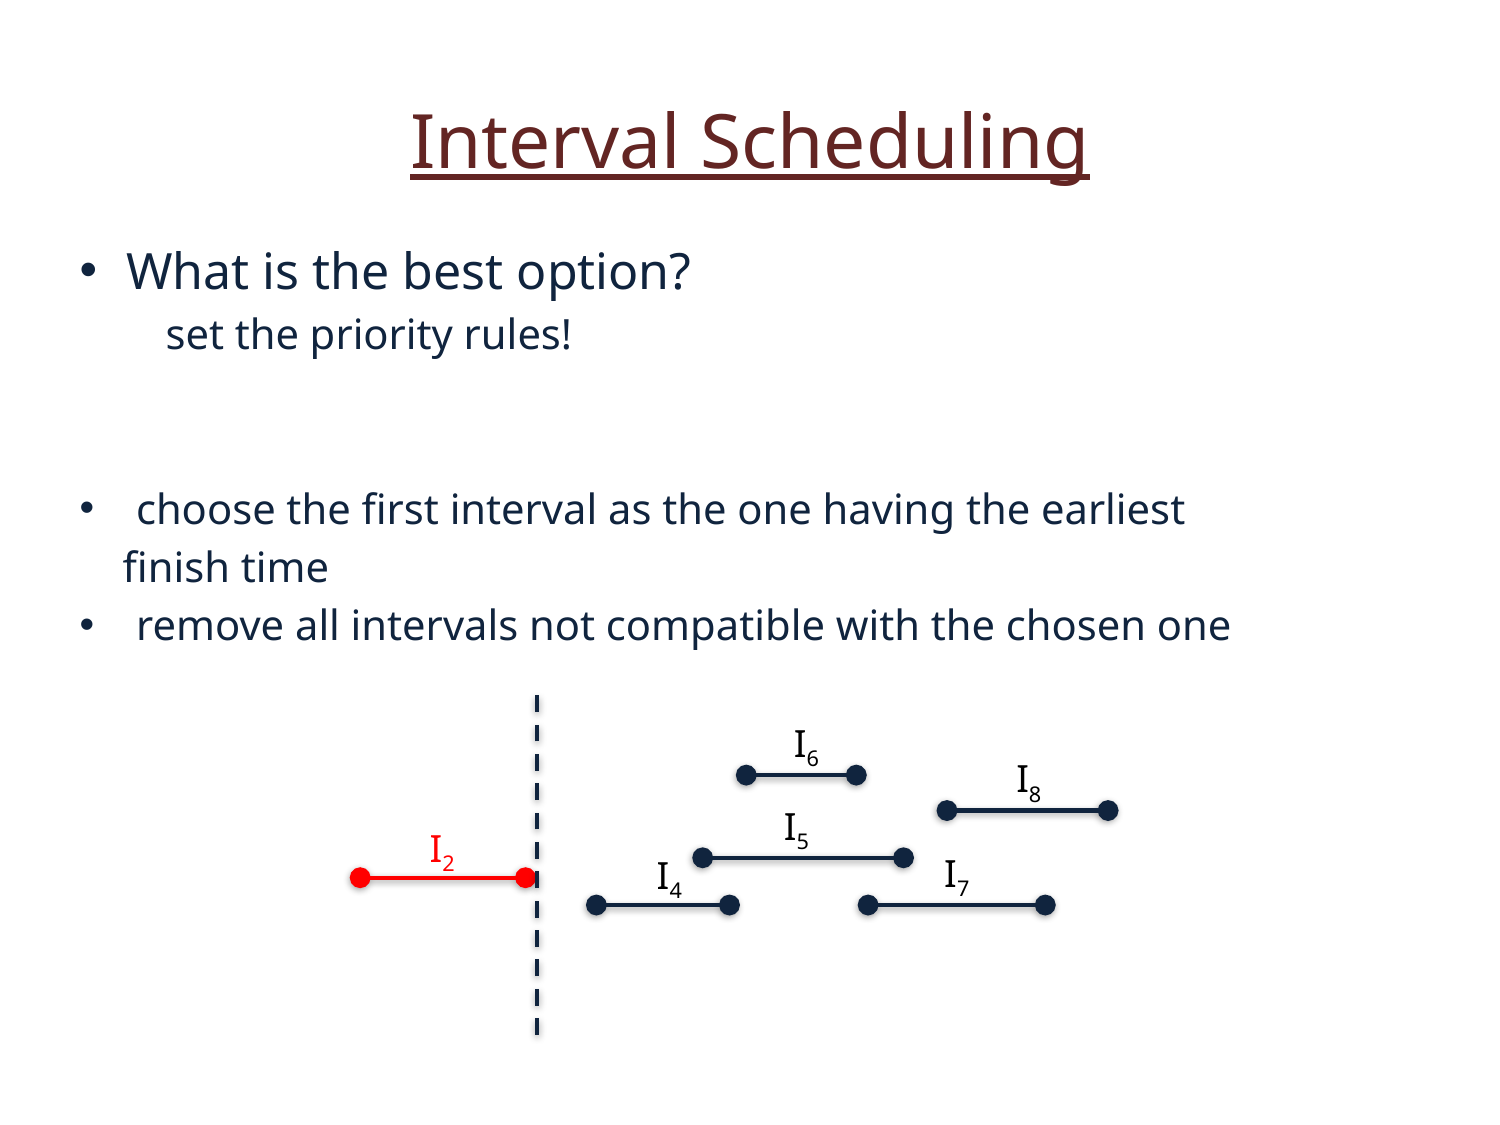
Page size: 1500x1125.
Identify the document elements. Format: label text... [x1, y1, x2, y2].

text_box I2 [414, 817, 470, 876]
text_box I7 [929, 842, 985, 904]
text_box I6 [779, 712, 835, 774]
text_box I4 [641, 844, 697, 904]
text_box What is the best option? set the priority rules! choose the first interval as the one having the earliest finish time remove all intervals not compatible with the chosen one [64, 231, 1412, 770]
text_box I5 [769, 795, 825, 857]
text_box t4 = 3 [531, 770, 537, 871]
text_box [76, 219, 1424, 1071]
text_box I8 [1001, 748, 1057, 809]
text_box Interval Scheduling [74, 45, 1425, 233]
